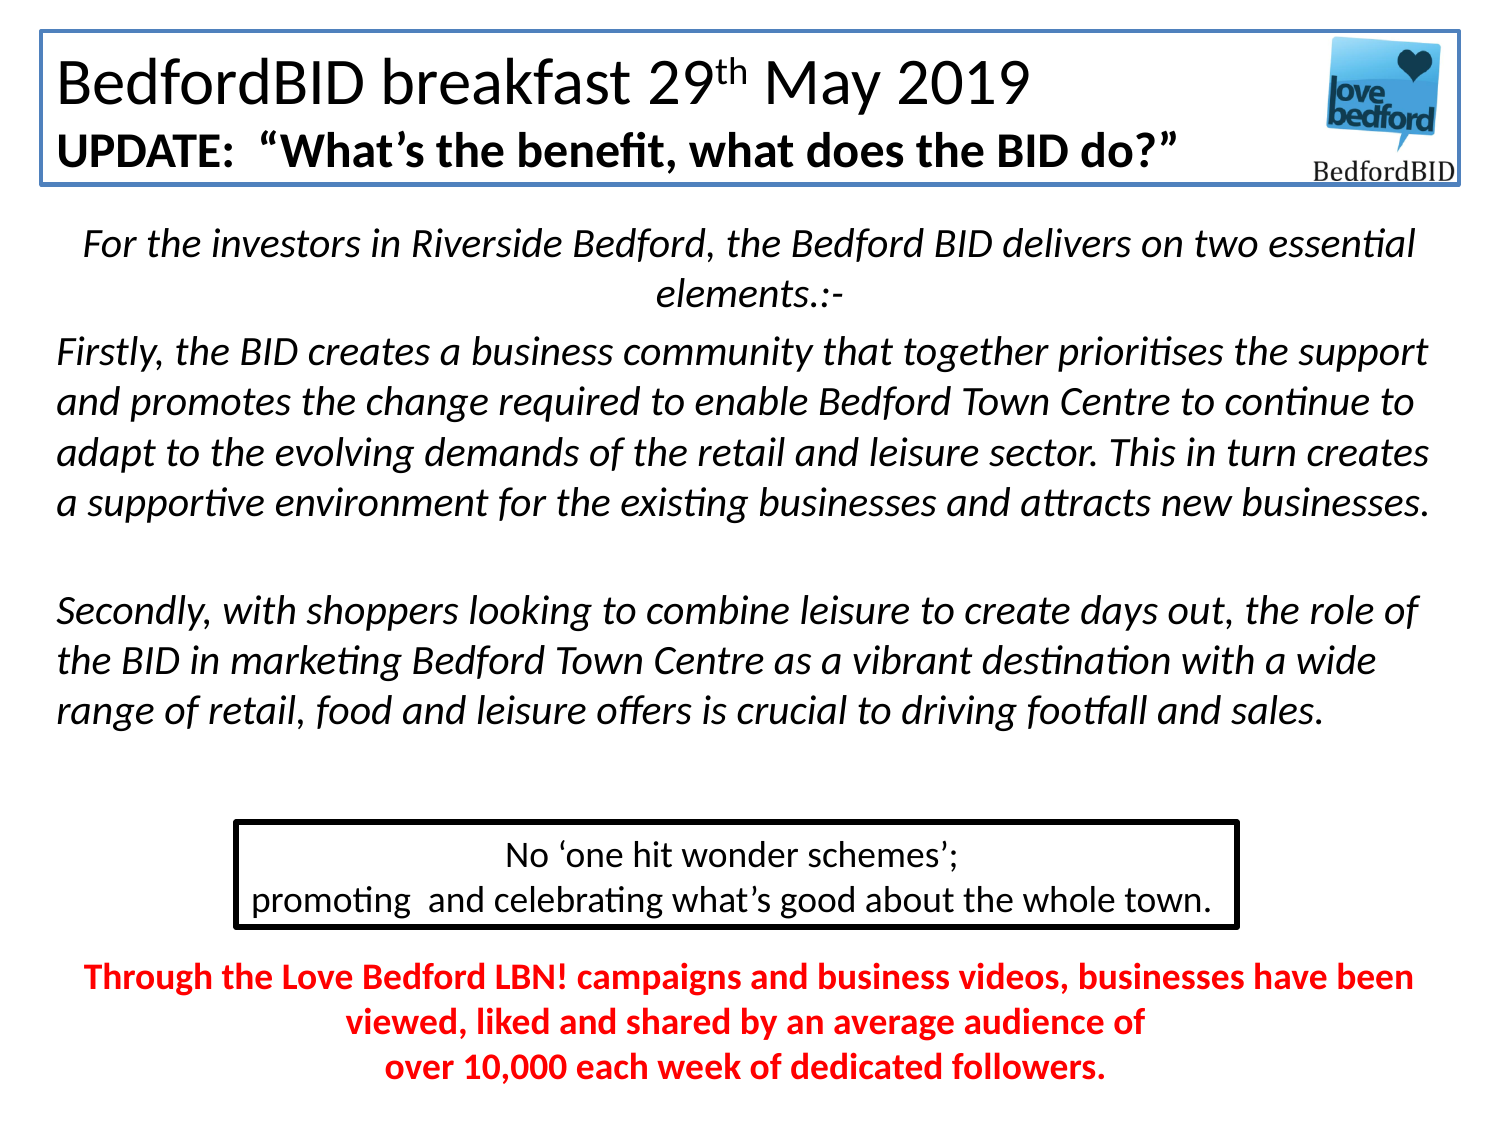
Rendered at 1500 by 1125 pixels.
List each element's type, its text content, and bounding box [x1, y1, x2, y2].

title BedfordBID breakfast 29th May 2019 UPDATE: “What’s the benefit, what does the BID do?” [39, 29, 1461, 187]
text_box Through the Love Bedford LBN! campaigns and business videos, businesses have been viewed, liked and shared by an average audience of over 10,000 each week of dedicated followers. [53, 944, 1447, 1095]
list For the investors in Riverside Bedford, the Bedford BID delivers on two essential elements.:- Firstly, the BID creates a business community that together prioritises the support and promotes the change required to enable Bedford Town Centre to continue to adapt to the evolving demands of the retail and leisure sector. This in turn creates a supportive environment for the existing businesses and attracts new businesses. Secondly, with shoppers looking to combine leisure to create days out, the role of the BID in marketing Bedford Town Centre as a vibrant destination with a wide range of retail, food and leisure offers is crucial to driving footfall and sales. [41, 208, 1459, 1094]
text_box No ‘one hit wonder schemes’; promoting and celebrating what’s good about the whole town. [236, 822, 1237, 927]
